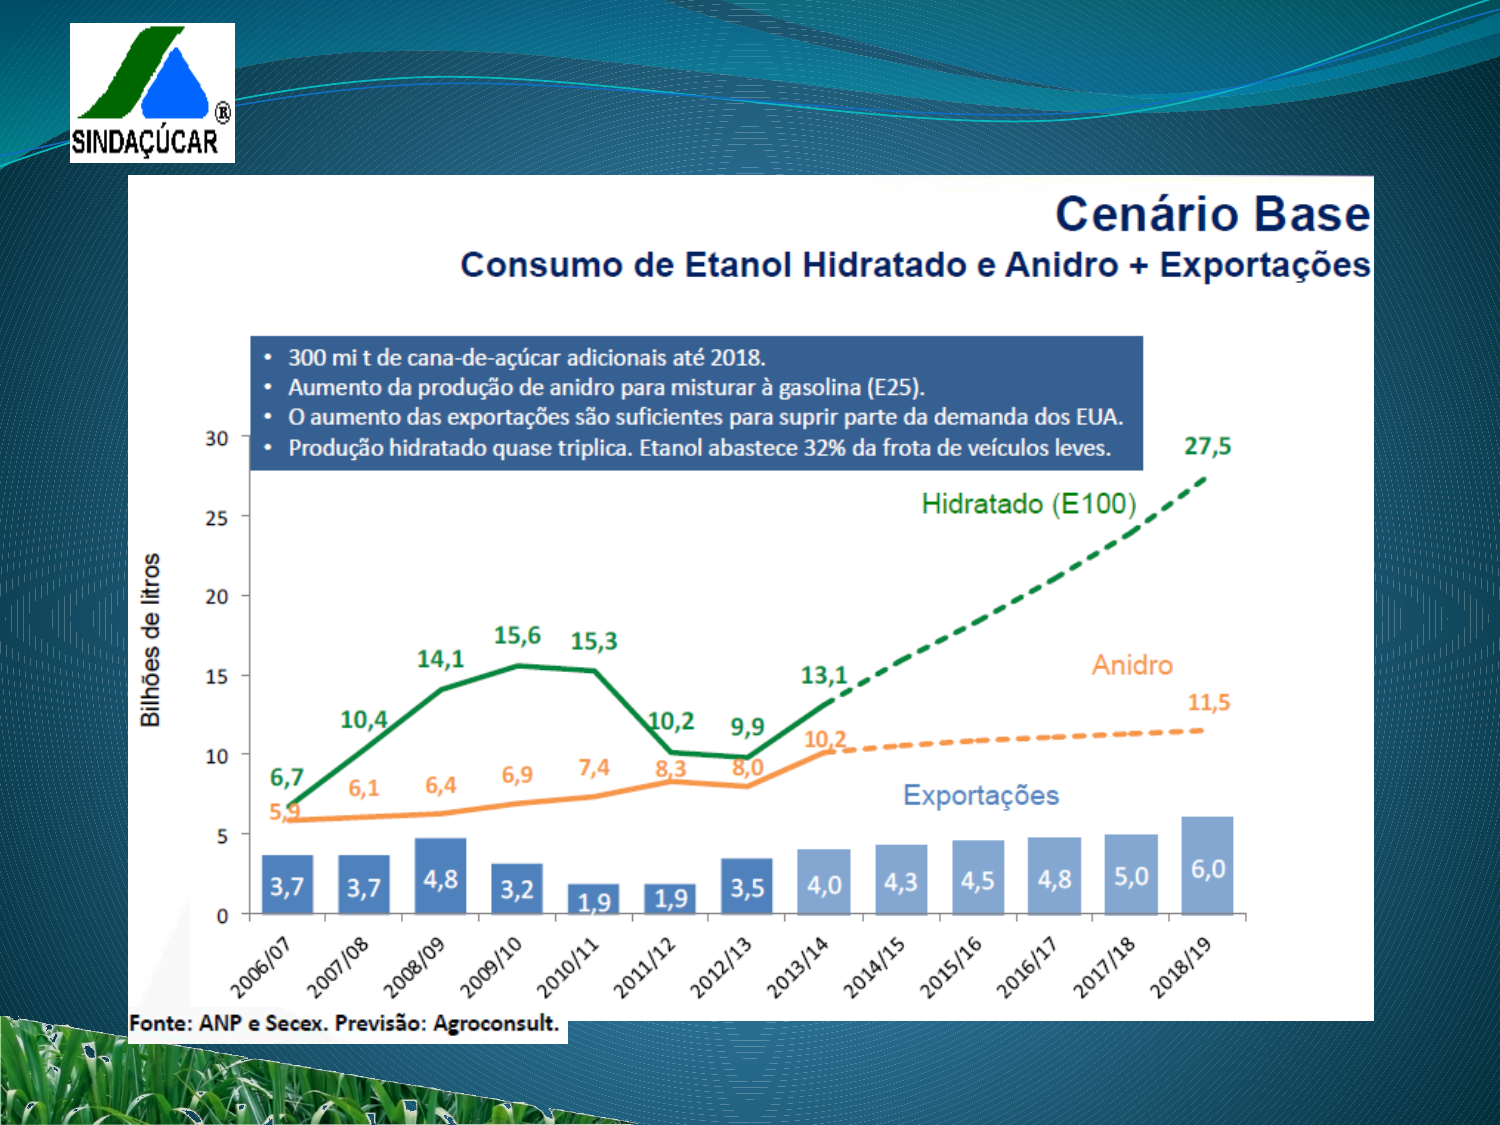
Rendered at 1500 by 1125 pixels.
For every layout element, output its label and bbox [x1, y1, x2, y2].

text_box [29, 19, 538, 126]
picture [128, 175, 1374, 1045]
picture [70, 24, 235, 164]
picture [0, 1016, 638, 1125]
